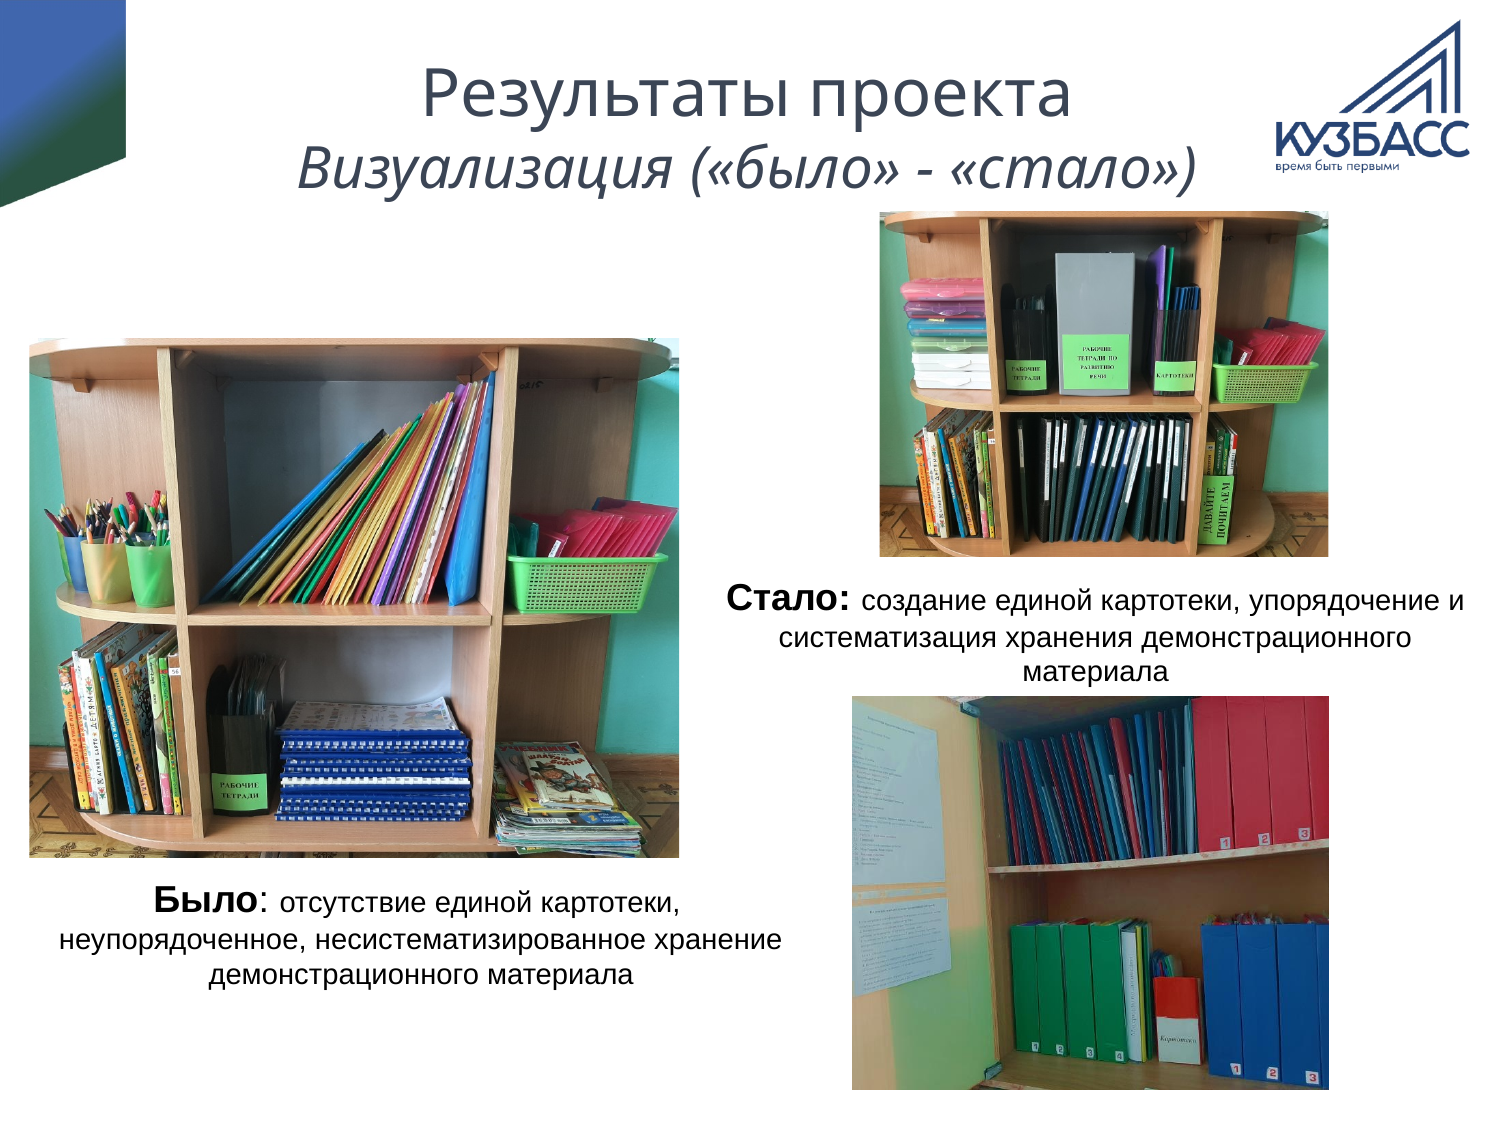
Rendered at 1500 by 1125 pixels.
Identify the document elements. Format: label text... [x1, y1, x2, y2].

picture [1276, 19, 1470, 173]
picture [879, 210, 1329, 557]
text_box Стало: создание единой картотеки, упорядочение и систематизация хранения демонстрационного материала [702, 565, 1489, 696]
text_box Было: отсутствие единой картотеки, неупорядоченное, несистематизированное хранение демонстрационного материала [35, 867, 799, 998]
picture [29, 337, 680, 859]
picture [0, 0, 126, 208]
picture [852, 696, 1329, 1090]
text_box Результаты проекта Визуализация («было» - «стало») [281, 42, 1213, 208]
